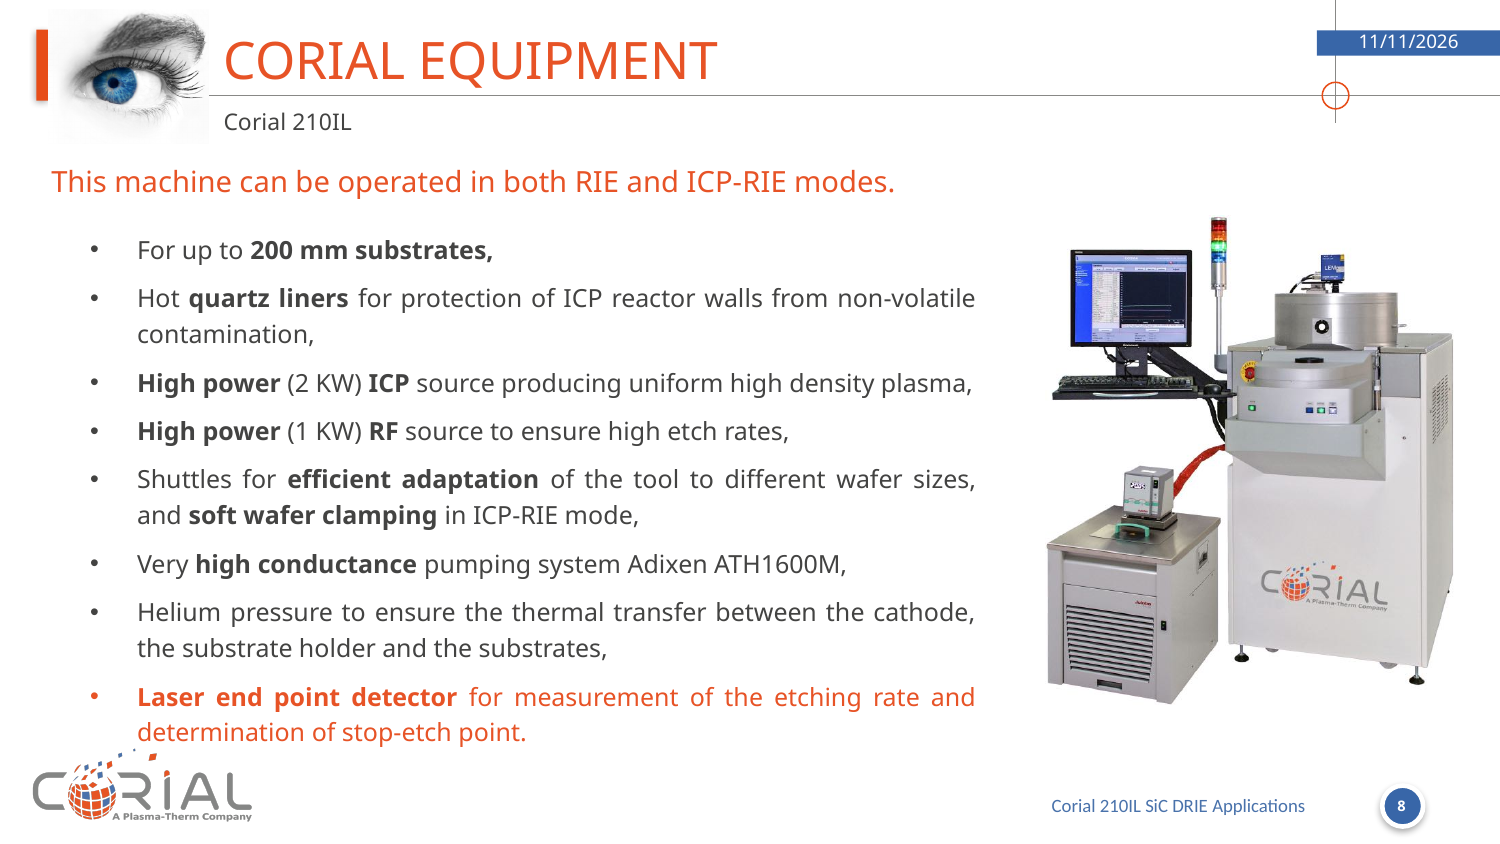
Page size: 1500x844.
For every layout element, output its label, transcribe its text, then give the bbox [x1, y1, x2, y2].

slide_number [1316, 30, 1500, 56]
title Corial equipment [208, 20, 1318, 98]
text_box For up to 200 mm substrates, Hot quartz liners for protection of ICP reactor walls from non-volatile contamination, High power (2 KW) ICP source producing uniform high density plasma, High power (1 KW) RF source to ensure high etch rates, Shuttles for efficient adaptation of the tool to different wafer sizes, and soft wafer clamping in ICP-RIE mode, Very high conductance pumping system Adixen ATH1600M, Helium pressure to ensure the thermal transfer between the cathode, the substrate holder and the substrates, Laser end point detector for measurement of the etching rate and determination of stop-etch point. [75, 221, 992, 599]
footer Corial 210IL SiC DRIE Applications [1021, 785, 1336, 824]
picture [1045, 214, 1454, 705]
text_box This machine can be operated in both RIE and ICP-RIE modes. [36, 149, 1478, 206]
list Corial 210IL [208, 100, 622, 144]
picture [48, 9, 209, 144]
slide_number 8 [1376, 785, 1427, 827]
